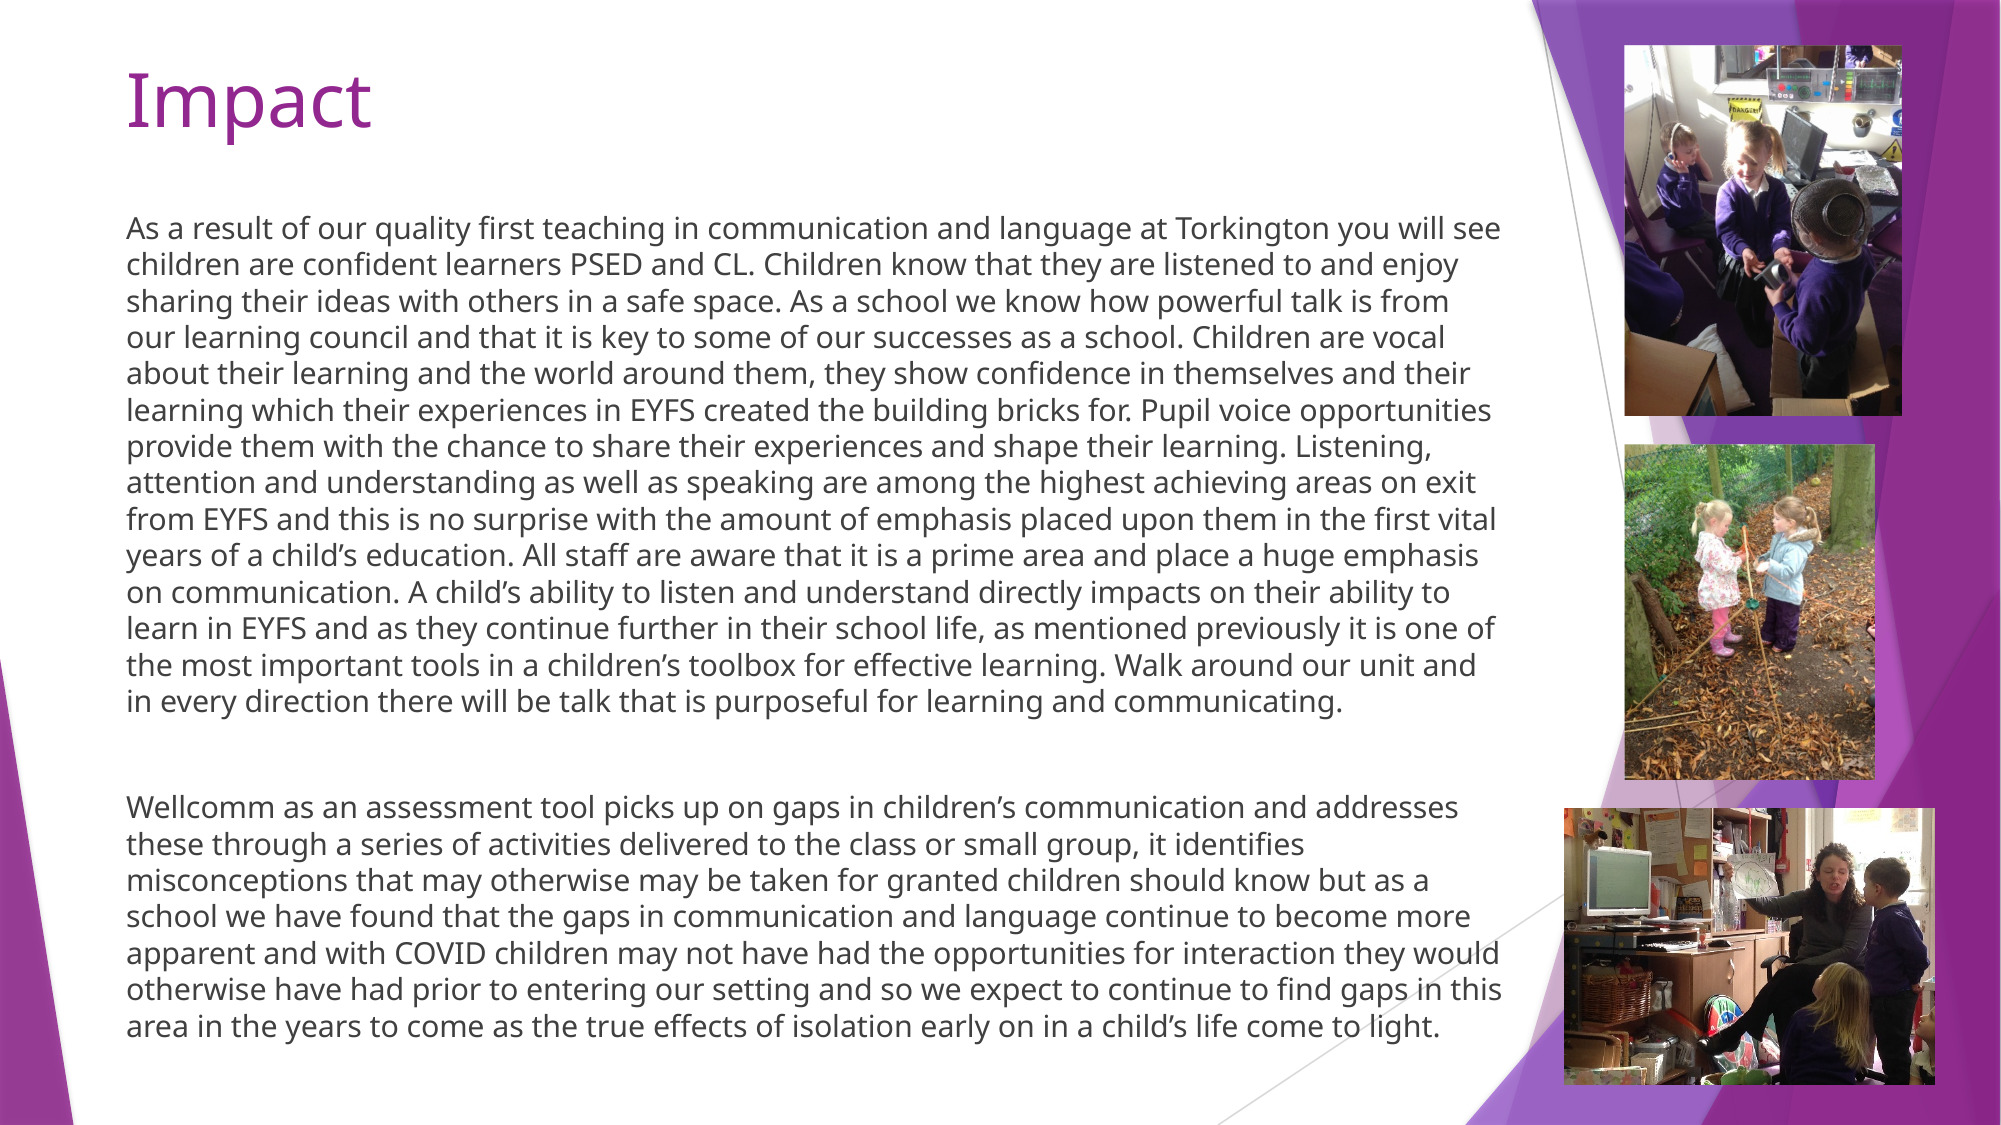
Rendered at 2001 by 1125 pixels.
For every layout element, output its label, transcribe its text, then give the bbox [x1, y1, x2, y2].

picture [1563, 807, 1935, 1086]
list As a result of our quality first teaching in communication and language at Torkington you will see children are confident learners PSED and CL. Children know that they are listened to and enjoy sharing their ideas with others in a safe space. As a school we know how powerful talk is from our learning council and that it is key to some of our successes as a school. Children are vocal about their learning and the world around them, they show confidence in themselves and their learning which their experiences in EYFS created the building bricks for. Pupil voice opportunities provide them with the chance to share their experiences and shape their learning. Listening, attention and understanding as well as speaking are among the highest achieving areas on exit from EYFS and this is no surprise with the amount of emphasis placed upon them in the first vital years of a child’s education. All staff are aware that it is a prime area and place a huge emphasis on communication. A child’s ability to listen and understand directly impacts on their ability to learn in EYFS and as they continue further in their school life, as mentioned previously it is one of the most important tools in a children’s toolbox for effective learning. Walk around our unit and in every direction there will be talk that is purposeful for learning and communicating. Wellcomm as an assessment tool picks up on gaps in children’s communication and addresses these through a series of activities delivered to the class or small group, it identifies misconceptions that may otherwise may be taken for granted children should know but as a school we have found that the gaps in communication and language continue to become more apparent and with COVID children may not have had the opportunities for interaction they would otherwise have had prior to entering our setting and so we expect to continue to find gaps in this area in the years to come as the true effects of isolation early on in a child’s life come to light. [111, 201, 1522, 1065]
title Impact [111, 45, 1522, 201]
picture [1576, 46, 1949, 416]
picture [1581, 445, 1917, 780]
